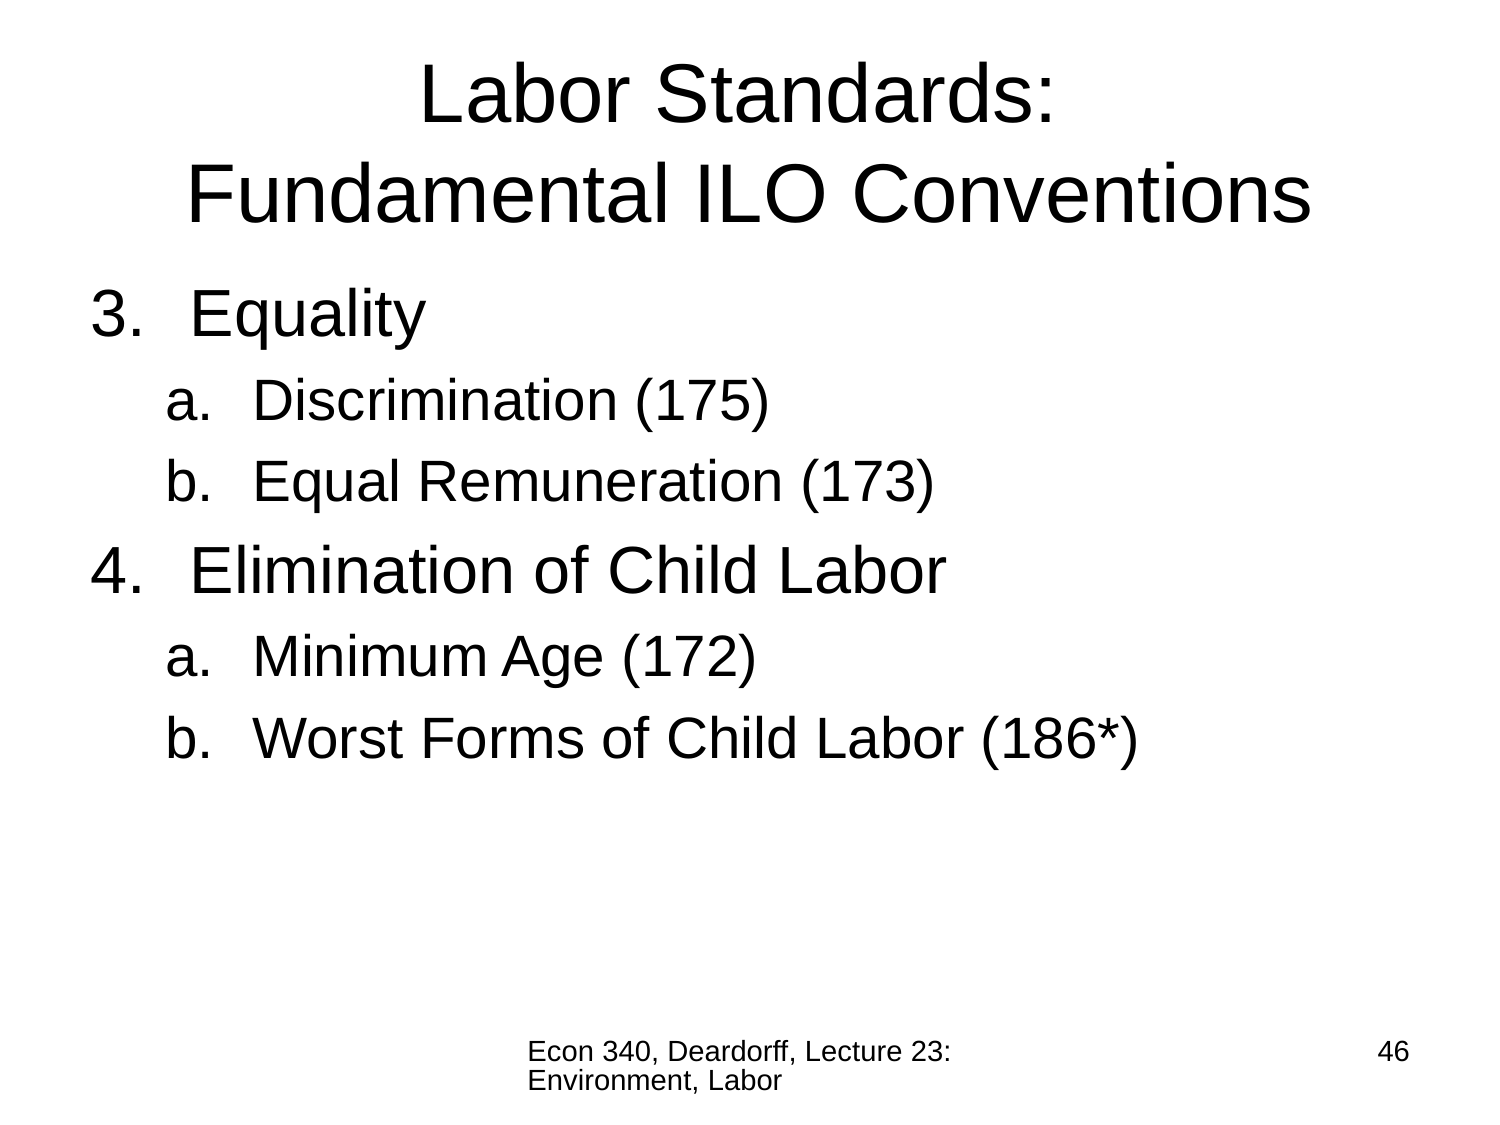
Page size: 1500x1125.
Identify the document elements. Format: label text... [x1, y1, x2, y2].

list Equality Discrimination (175) Equal Remuneration (173) Elimination of Child Labor Minimum Age (172) Worst Forms of Child Labor (186*) [74, 262, 1426, 1006]
slide_number 46 [1074, 1024, 1426, 1103]
footer Econ 340, Deardorff, Lecture 23: Environment, Labor [512, 1024, 988, 1103]
title Labor Standards: Fundamental ILO Conventions [74, 44, 1426, 233]
